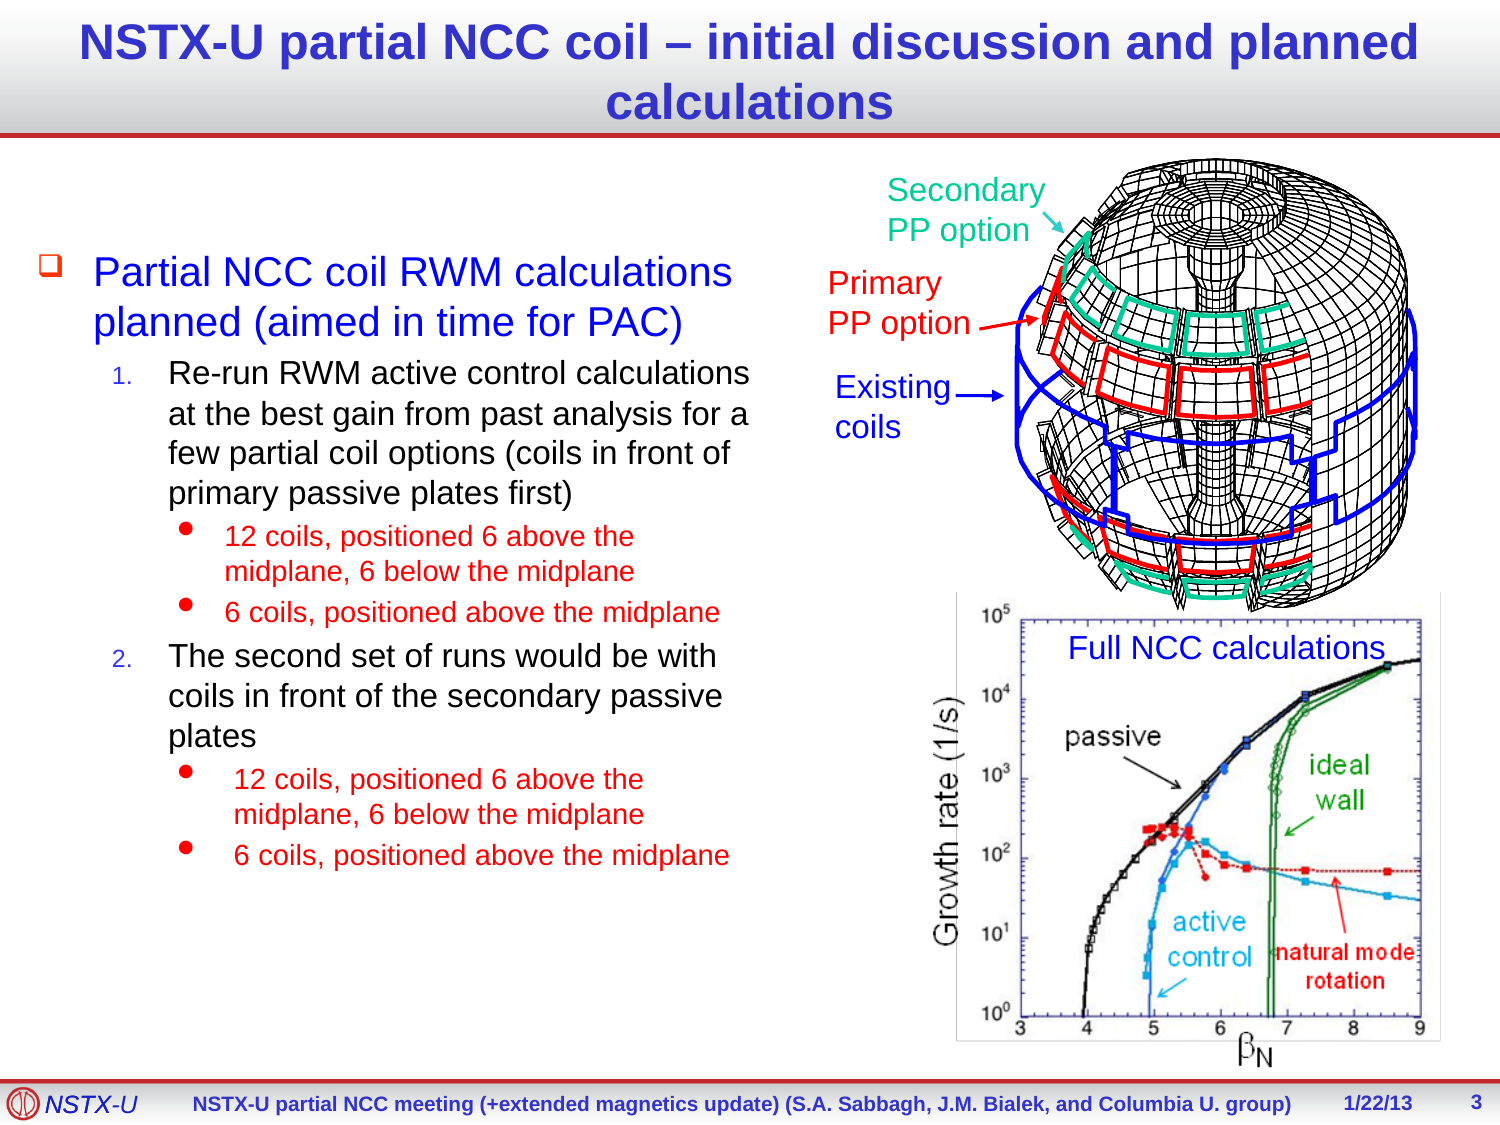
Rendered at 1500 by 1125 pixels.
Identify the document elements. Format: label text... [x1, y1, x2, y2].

title NSTX-U partial NCC coil – initial discussion and planned calculations [0, 2, 1500, 137]
text_box Primary PP option [813, 253, 987, 349]
text_box Existing coils [820, 357, 967, 453]
list Partial NCC coil RWM calculations planned (aimed in time for PAC) Re-run RWM active control calculations at the best gain from past analysis for a few partial coil options (coils in front of primary passive plates first) 12 coils, positioned 6 above the midplane, 6 below the midplane 6 coils, positioned above the midplane The second set of runs would be with coils in front of the secondary passive plates 12 coils, positioned 6 above the midplane, 6 below the midplane 6 coils, positioned above the midplane [21, 237, 785, 1038]
slide_number 3 [1372, 1088, 1498, 1114]
picture [0, 591, 1500, 1125]
text_box Secondary PP option [872, 160, 1011, 255]
text_box [955, 389, 1005, 402]
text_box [1015, 158, 1417, 613]
